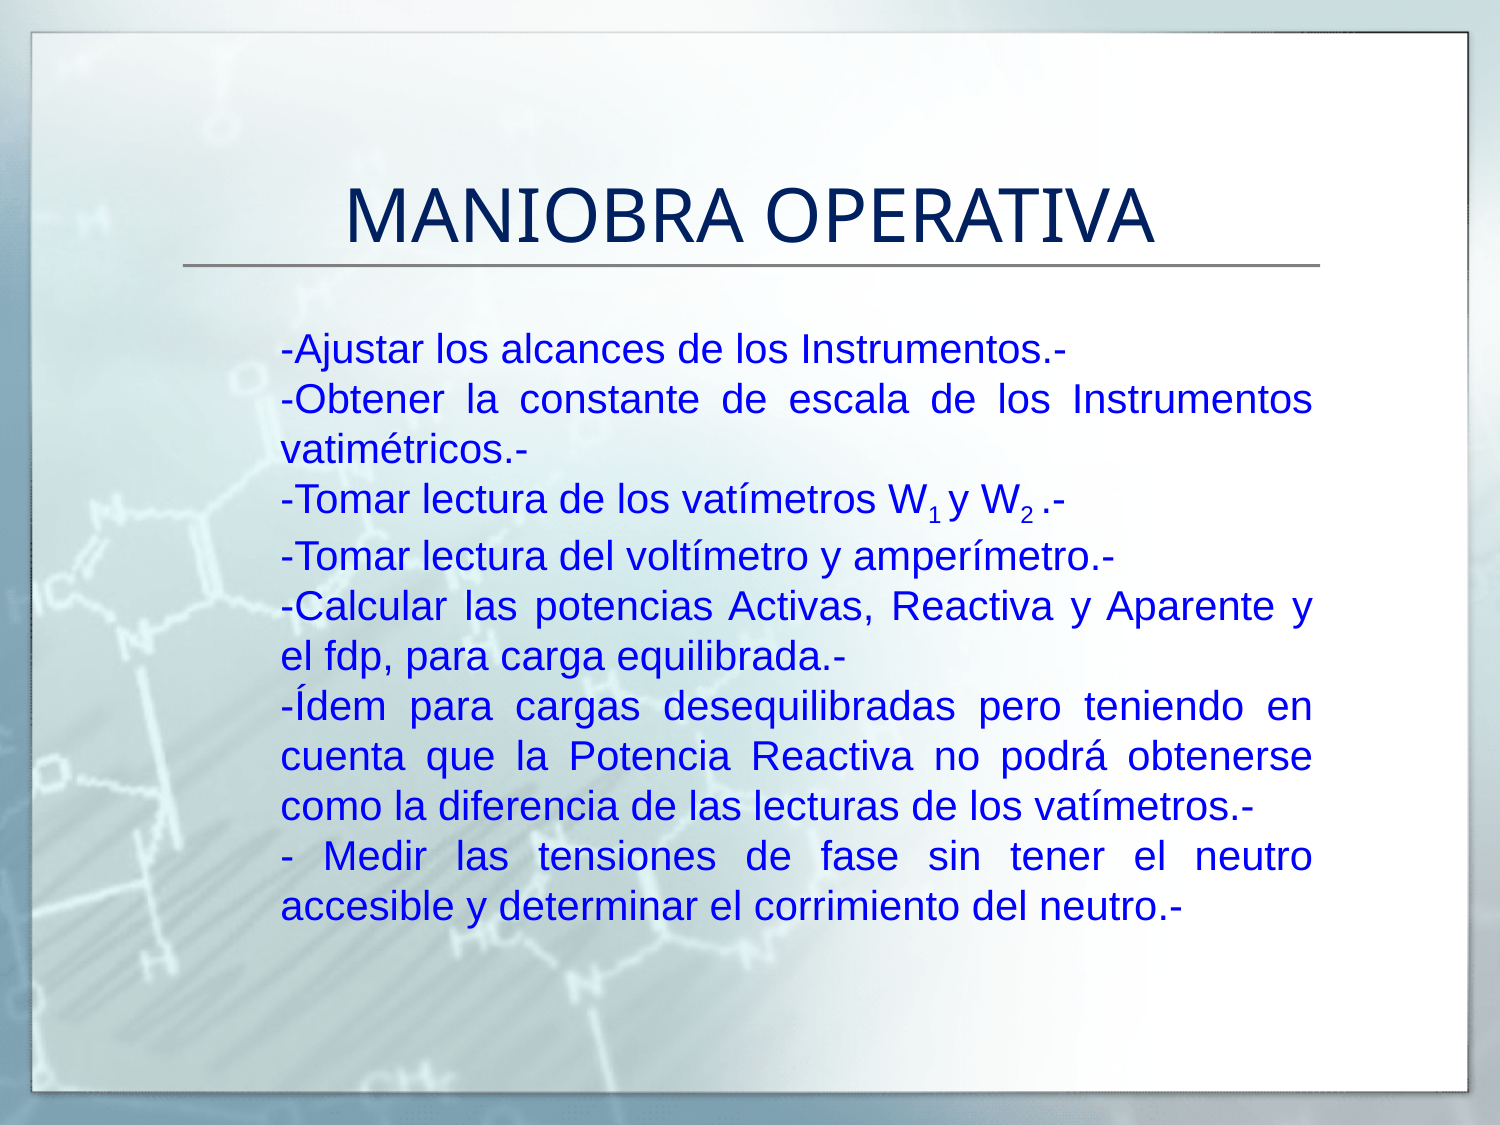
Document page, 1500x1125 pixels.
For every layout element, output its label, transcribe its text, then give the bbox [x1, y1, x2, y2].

picture [0, 0, 1500, 137]
picture [0, 288, 1500, 1125]
title MANIOBRA OPERATIVA [0, 137, 1500, 288]
text_box -Ajustar los alcances de los Instrumentos.- -Obtener la constante de escala de los Instrumentos vatimétricos.- -Tomar lectura de los vatímetros W1 y W2 .- -Tomar lectura del voltímetro y amperímetro.- -Calcular las potencias Activas, Reactiva y Aparente y el fdp, para carga equilibrada.- -Ídem para cargas desequilibradas pero teniendo en cuenta que la Potencia Reactiva no podrá obtenerse como la diferencia de las lecturas de los vatímetros.- - Medir las tensiones de fase sin tener el neutro accesible y determinar el corrimiento del neutro.- [265, 314, 1329, 997]
